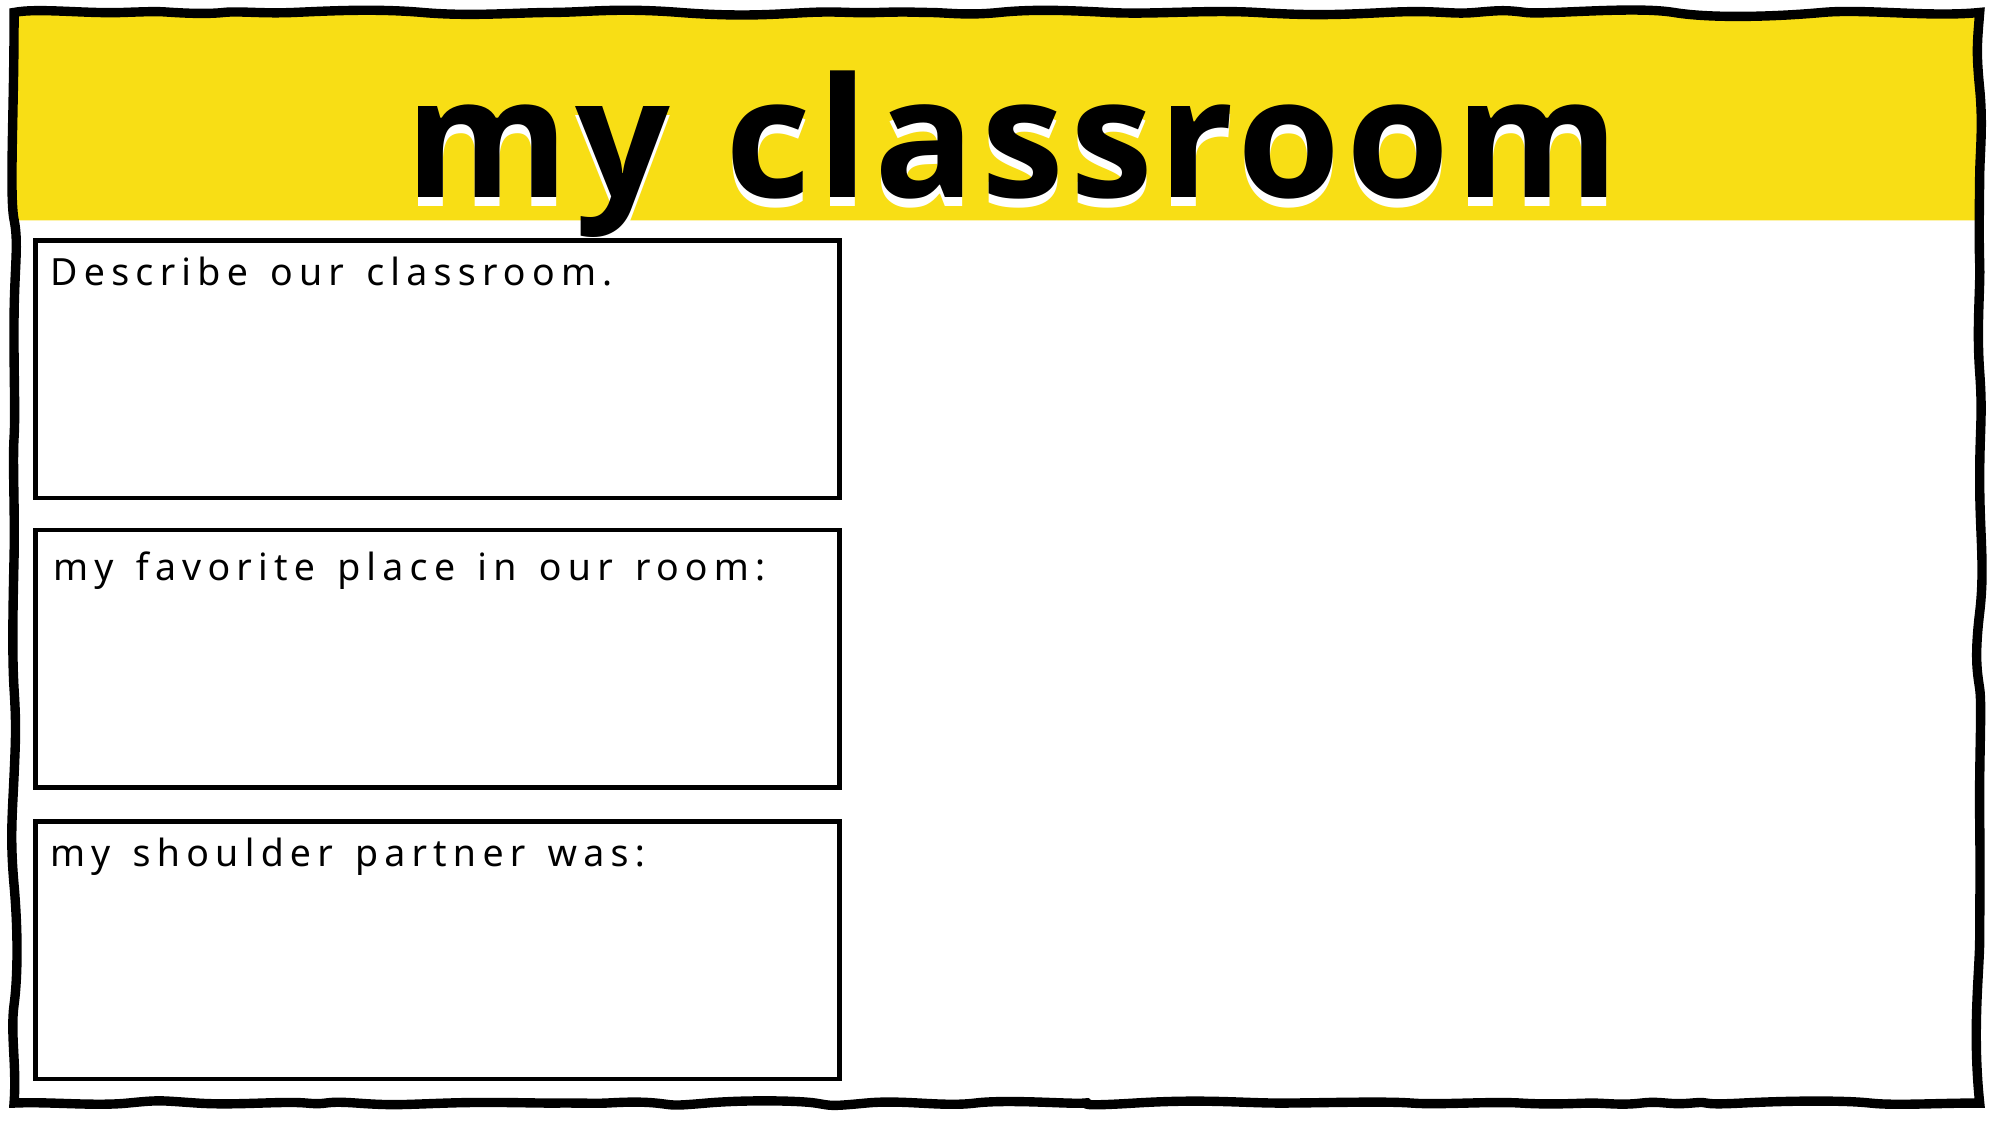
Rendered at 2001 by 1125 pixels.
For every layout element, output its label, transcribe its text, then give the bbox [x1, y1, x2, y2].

text_box my classroom [140, 239, 1886, 248]
text_box Describe our classroom. [35, 240, 804, 301]
text_box [34, 821, 841, 1080]
text_box [1678, 11, 1815, 15]
text_box [34, 240, 841, 499]
text_box [34, 529, 841, 788]
text_box [10, 8, 1984, 1107]
text_box my shoulder partner was: [35, 821, 868, 882]
text_box my favorite place in our room: [38, 535, 804, 596]
text_box my classroom [140, 23, 1886, 239]
